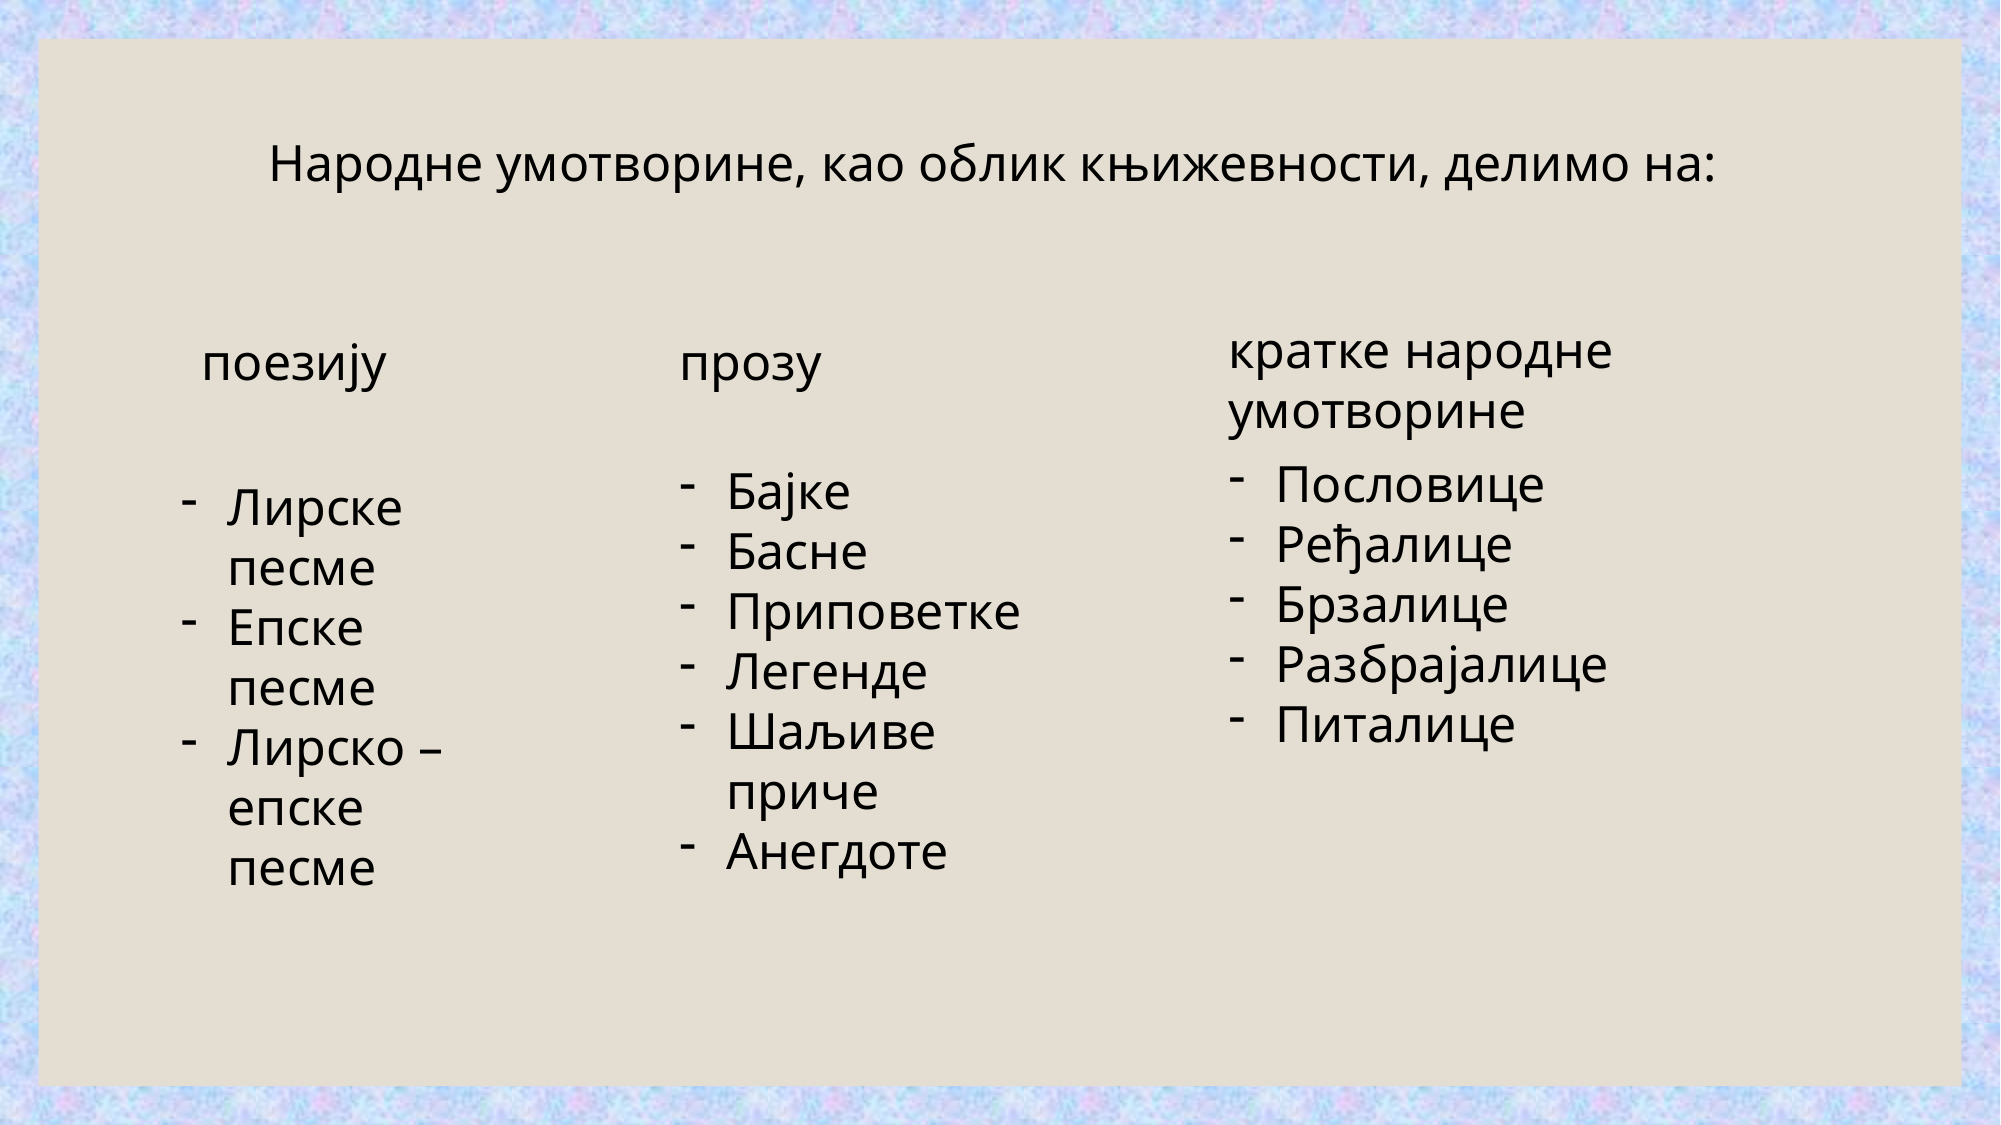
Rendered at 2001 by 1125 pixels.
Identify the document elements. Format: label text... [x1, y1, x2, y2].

text_box Бајке Басне Приповетке Легенде Шаљиве приче Анегдоте [664, 452, 1057, 887]
text_box Народне умотворине, као облик књижевности, делимо на: [253, 124, 1793, 200]
text_box Лирске песме Епске песме Лирско – епске песме [166, 468, 536, 904]
text_box Пословице Ређалице Брзалице Разбрајалице Питалице [1213, 445, 1683, 761]
picture [0, 0, 2001, 1125]
text_box прозу [664, 323, 1106, 398]
text_box поезију [186, 323, 617, 398]
text_box кратке народне умотворине [1213, 311, 1909, 447]
